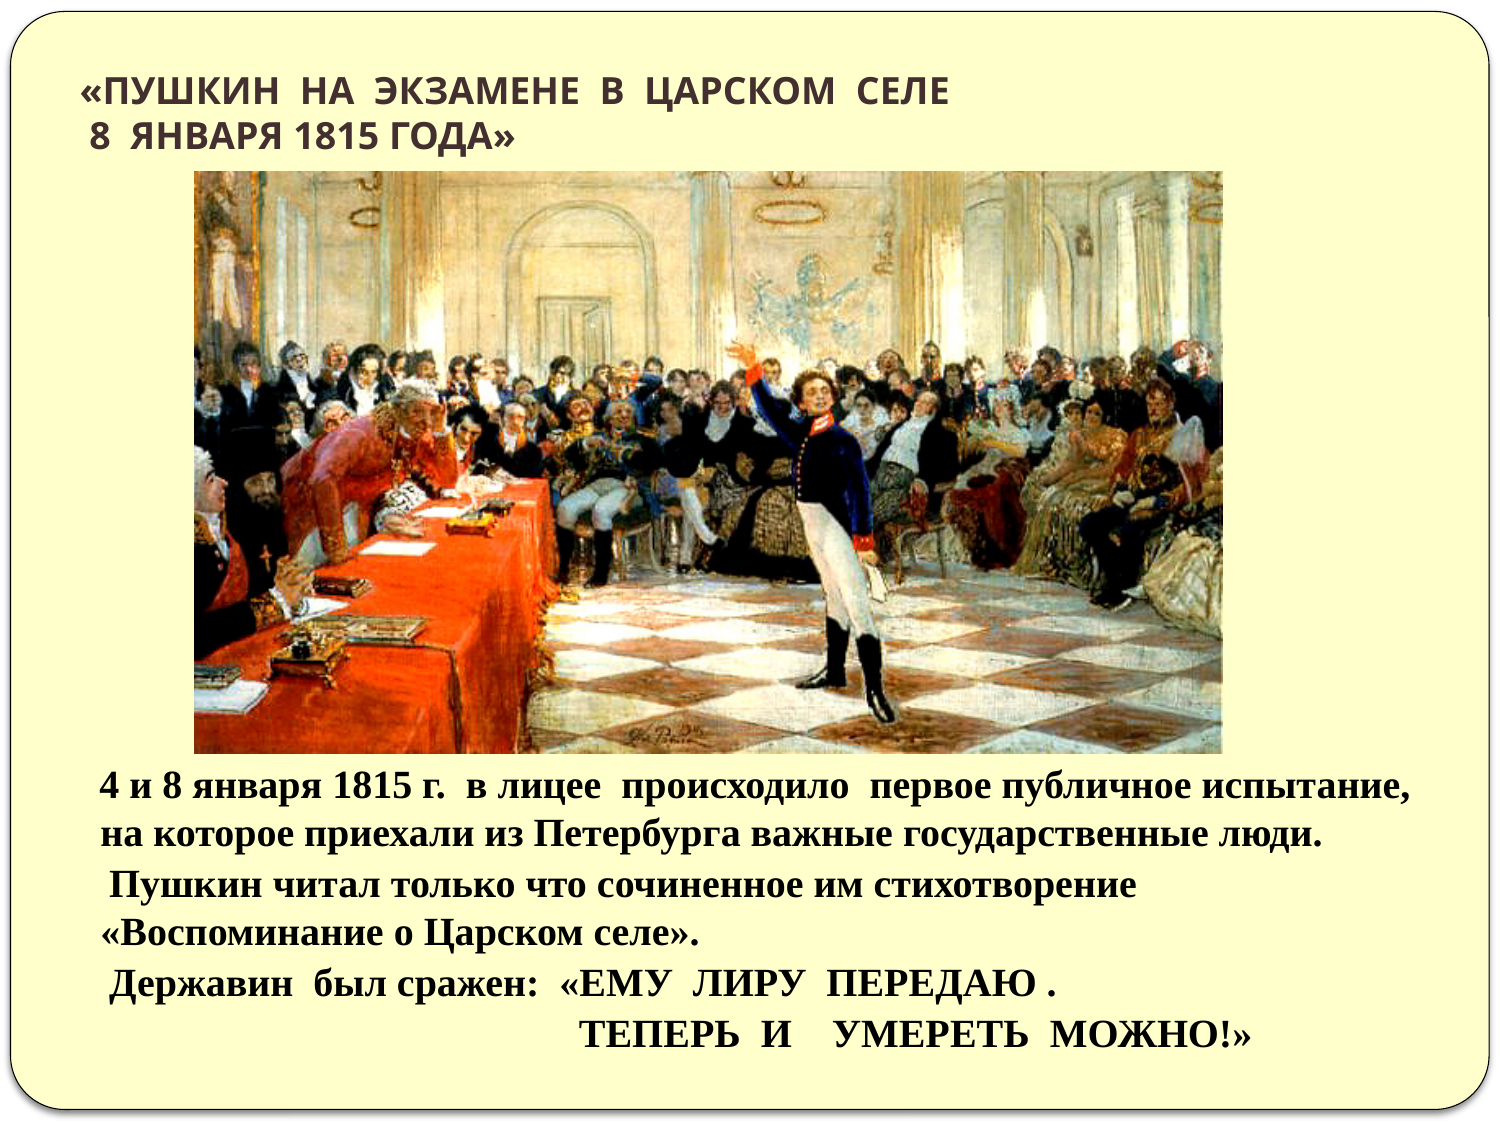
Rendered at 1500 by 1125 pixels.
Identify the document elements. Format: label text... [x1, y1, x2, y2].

list 4 и 8 января 1815 г. в лицее происходило первое публичное испытание, на которое приехали из Петербурга важные государственные люди. Пушкин читал только что сочиненное им стихотворение «Воспоминание о Царском селе». Державин был сражен: «ЕМУ ЛИРУ ПЕРЕДАЮ . ТЕПЕРЬ И УМЕРЕТЬ МОЖНО!» [41, 751, 1442, 1078]
picture [194, 171, 1223, 755]
text_box «ПУШКИН НА ЭКЗАМЕНЕ В ЦАРСКОМ СЕЛЕ 8 ЯНВАРЯ 1815 ГОДА» [64, 0, 1500, 255]
